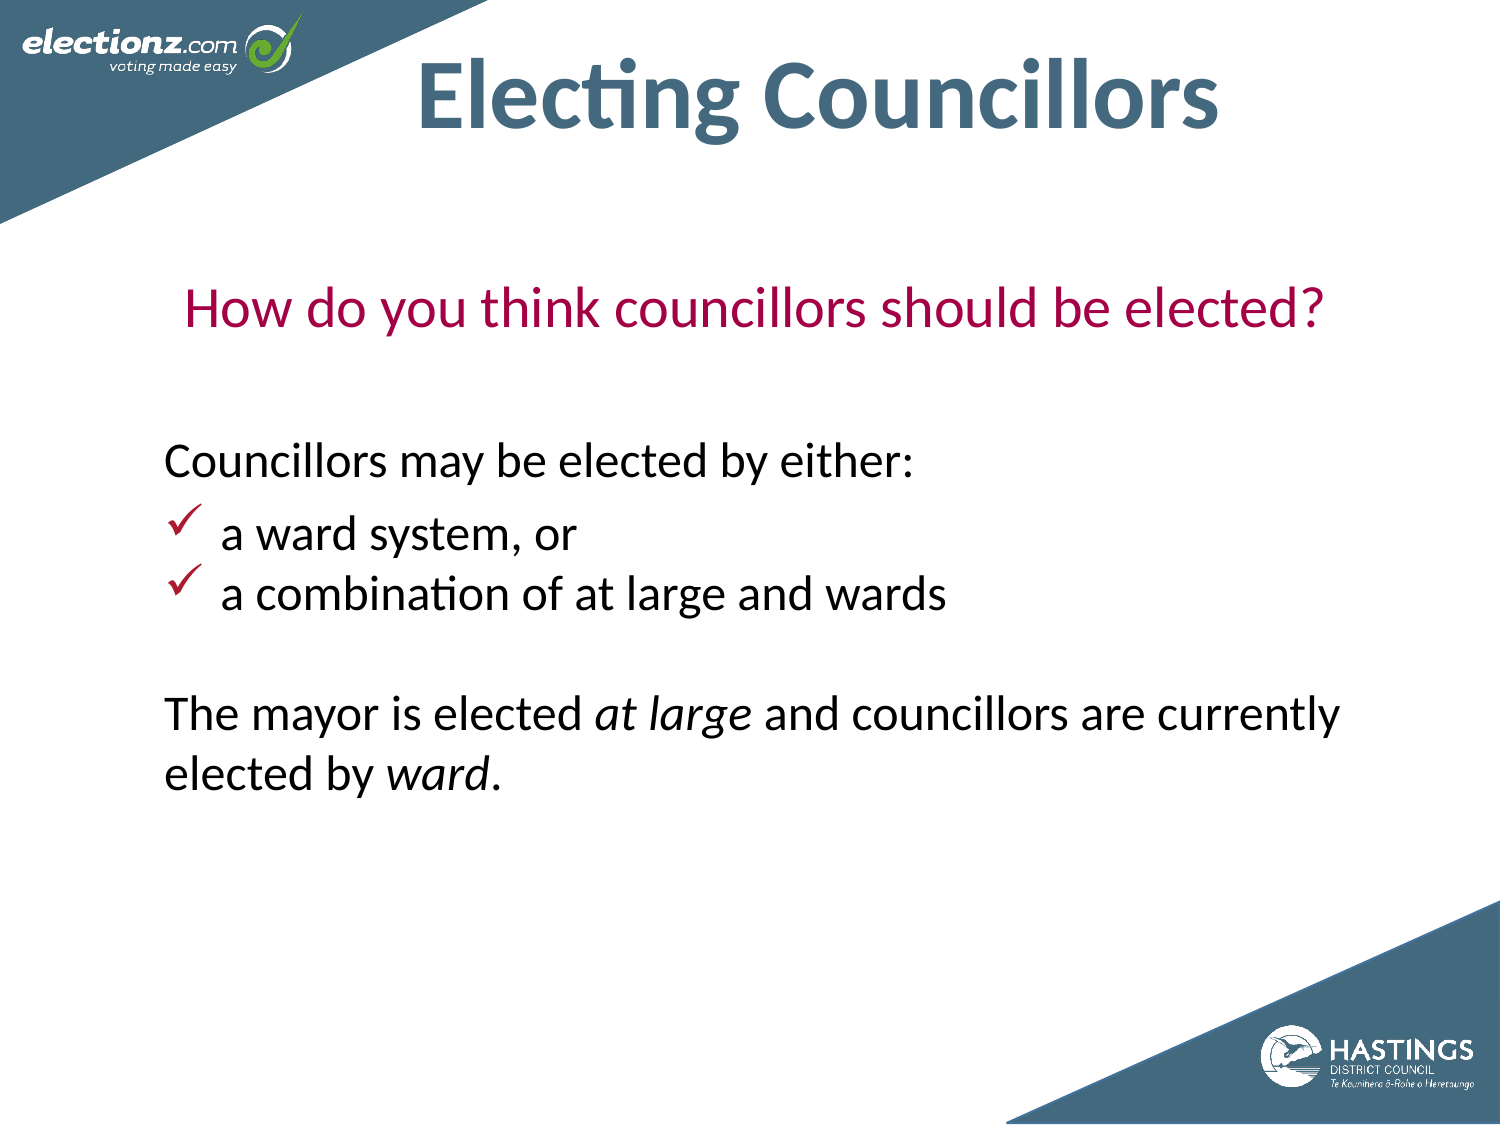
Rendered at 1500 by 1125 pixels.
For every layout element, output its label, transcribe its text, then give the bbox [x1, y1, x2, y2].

text_box Electing Councillors [397, 52, 1237, 157]
picture [19, 10, 306, 75]
text_box Councillors may be elected by either: a ward system, or a combination of at large and wards The mayor is elected at large and councillors are currently elected by ward. [149, 421, 1368, 808]
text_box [1006, 901, 1500, 1124]
text_box How do you think councillors should be elected? [81, 261, 1430, 421]
